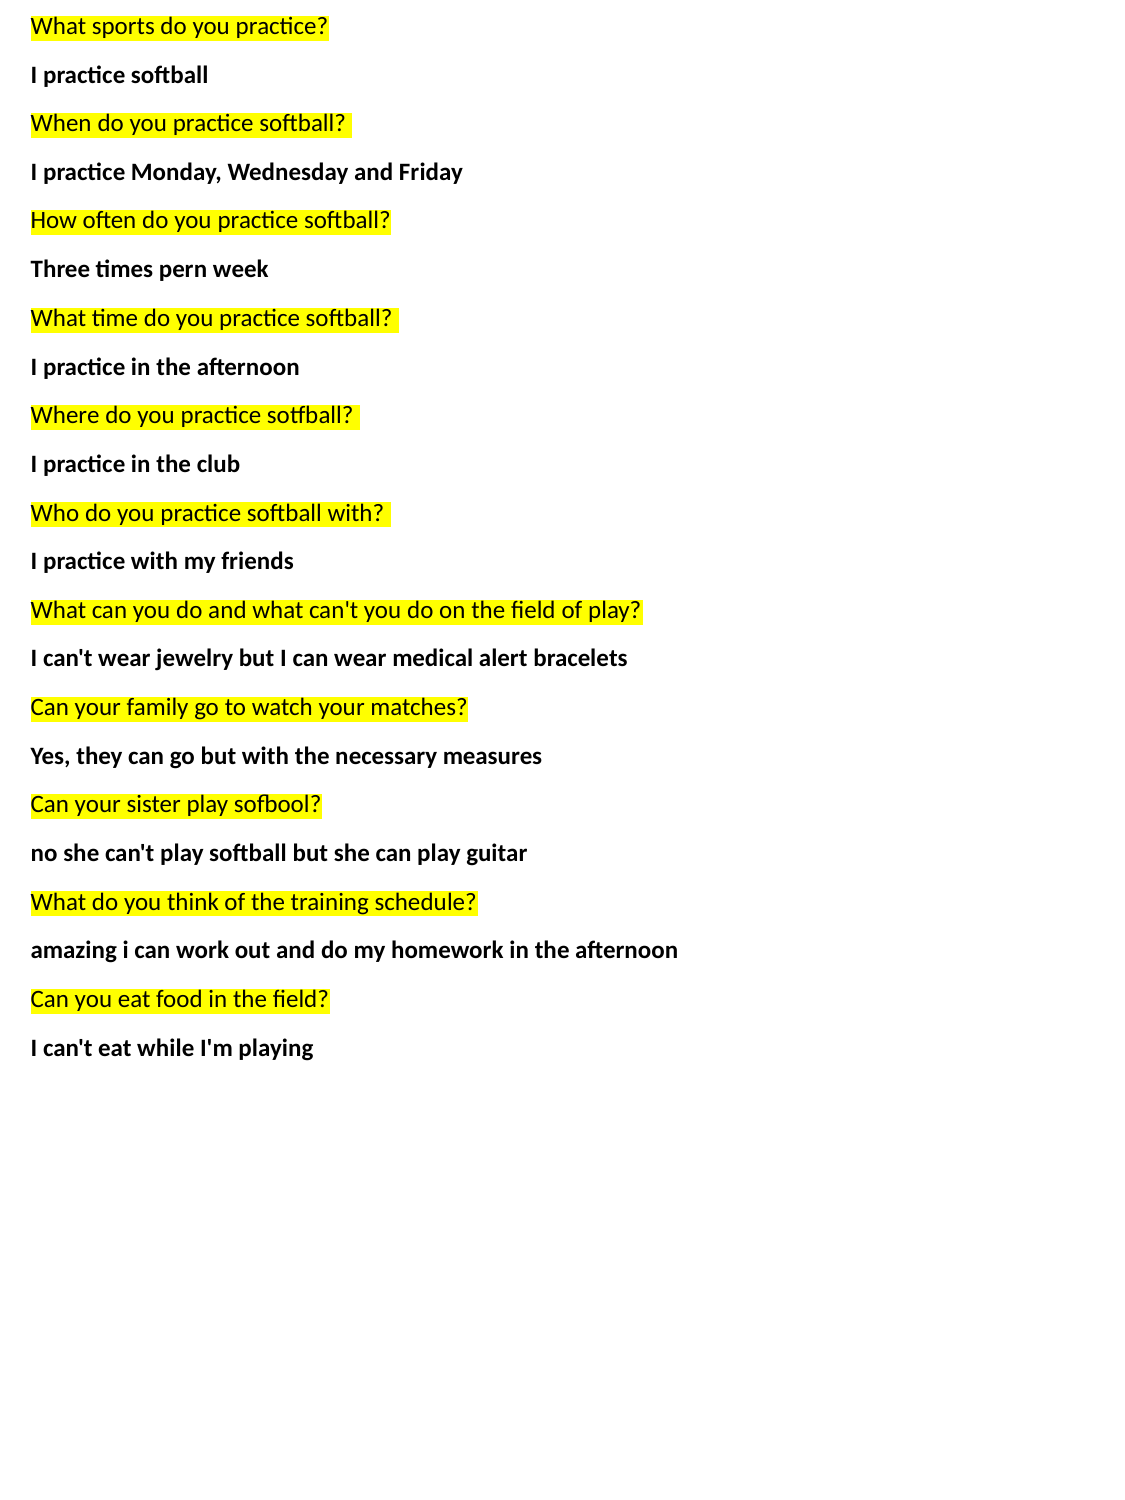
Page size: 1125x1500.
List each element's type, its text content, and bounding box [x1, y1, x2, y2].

text_box What sports do you practice? I practice softball When do you practice softball? I practice Monday, Wednesday and Friday How often do you practice softball? Three times pern week What time do you practice softball? I practice in the afternoon Where do you practice sotfball? I practice in the club Who do you practice softball with? I practice with my friends What can you do and what can't you do on the field of play? I can't wear jewelry but I can wear medical alert bracelets Can your family go to watch your matches? Yes, they can go but with the necessary measures Can your sister play sofbool? no she can't play softball but she can play guitar What do you think of the training schedule? amazing i can work out and do my homework in the afternoon Can you eat food in the field? I can't eat while I'm playing [15, 0, 975, 1118]
